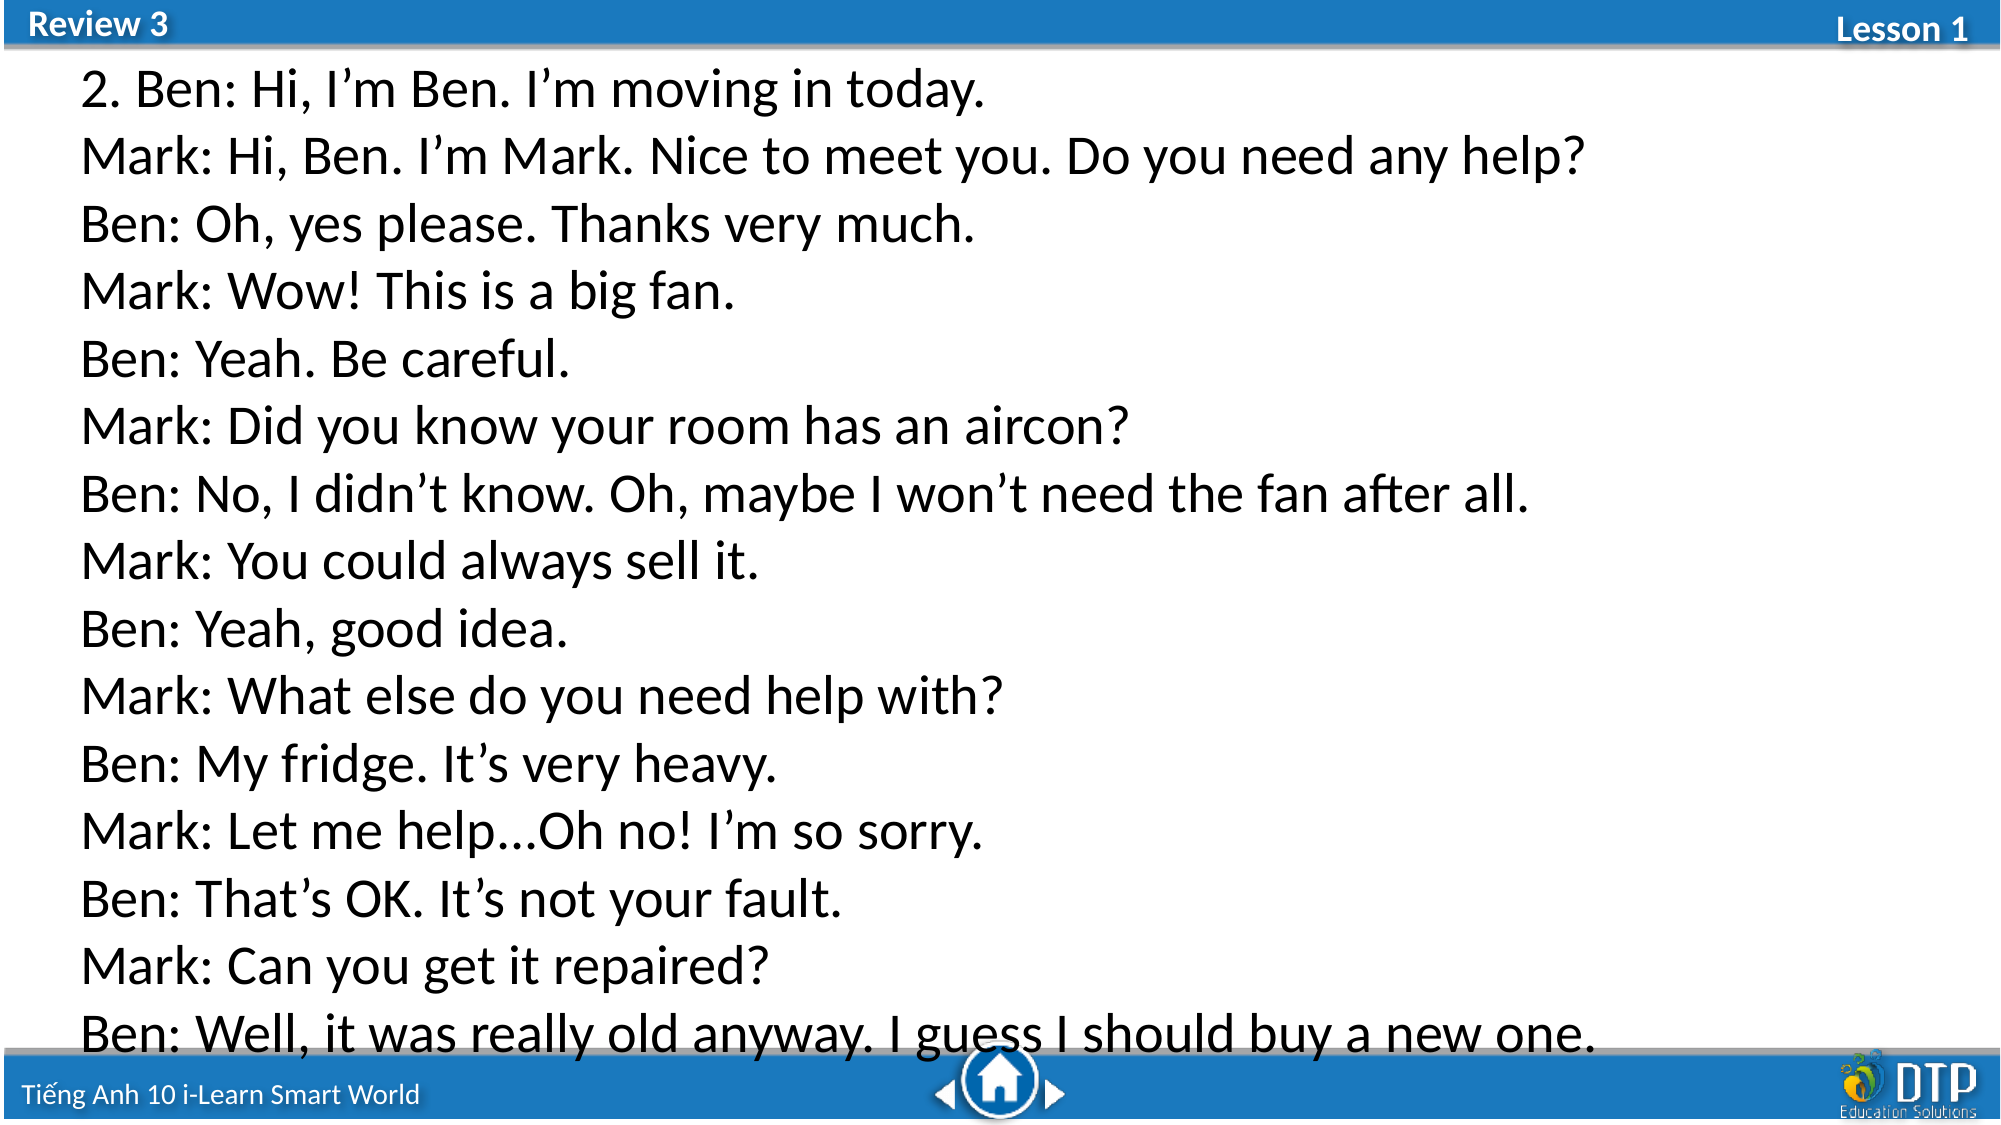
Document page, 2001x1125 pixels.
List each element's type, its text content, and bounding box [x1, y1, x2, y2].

text_box 2. Ben: Hi, I’m Ben. I’m moving in today. Mark: Hi, Ben. I’m Mark. Nice to meet you. Do you need any help? Ben: Oh, yes please. Thanks very much. Mark: Wow! This is a big fan. Ben: Yeah. Be careful. Mark: Did you know your room has an aircon? Ben: No, I didn’t know. Oh, maybe I won’t need the fan after all. Mark: You could always sell it. Ben: Yeah, good idea. Mark: What else do you need help with? Ben: My fridge. It’s very heavy. Mark: Let me help...Oh no! I’m so sorry. Ben: That’s OK. It’s not your fault. Mark: Can you get it repaired? Ben: Well, it was really old anyway. I guess I should buy a new one. [65, 43, 1888, 1125]
picture [4, 0, 2001, 1119]
